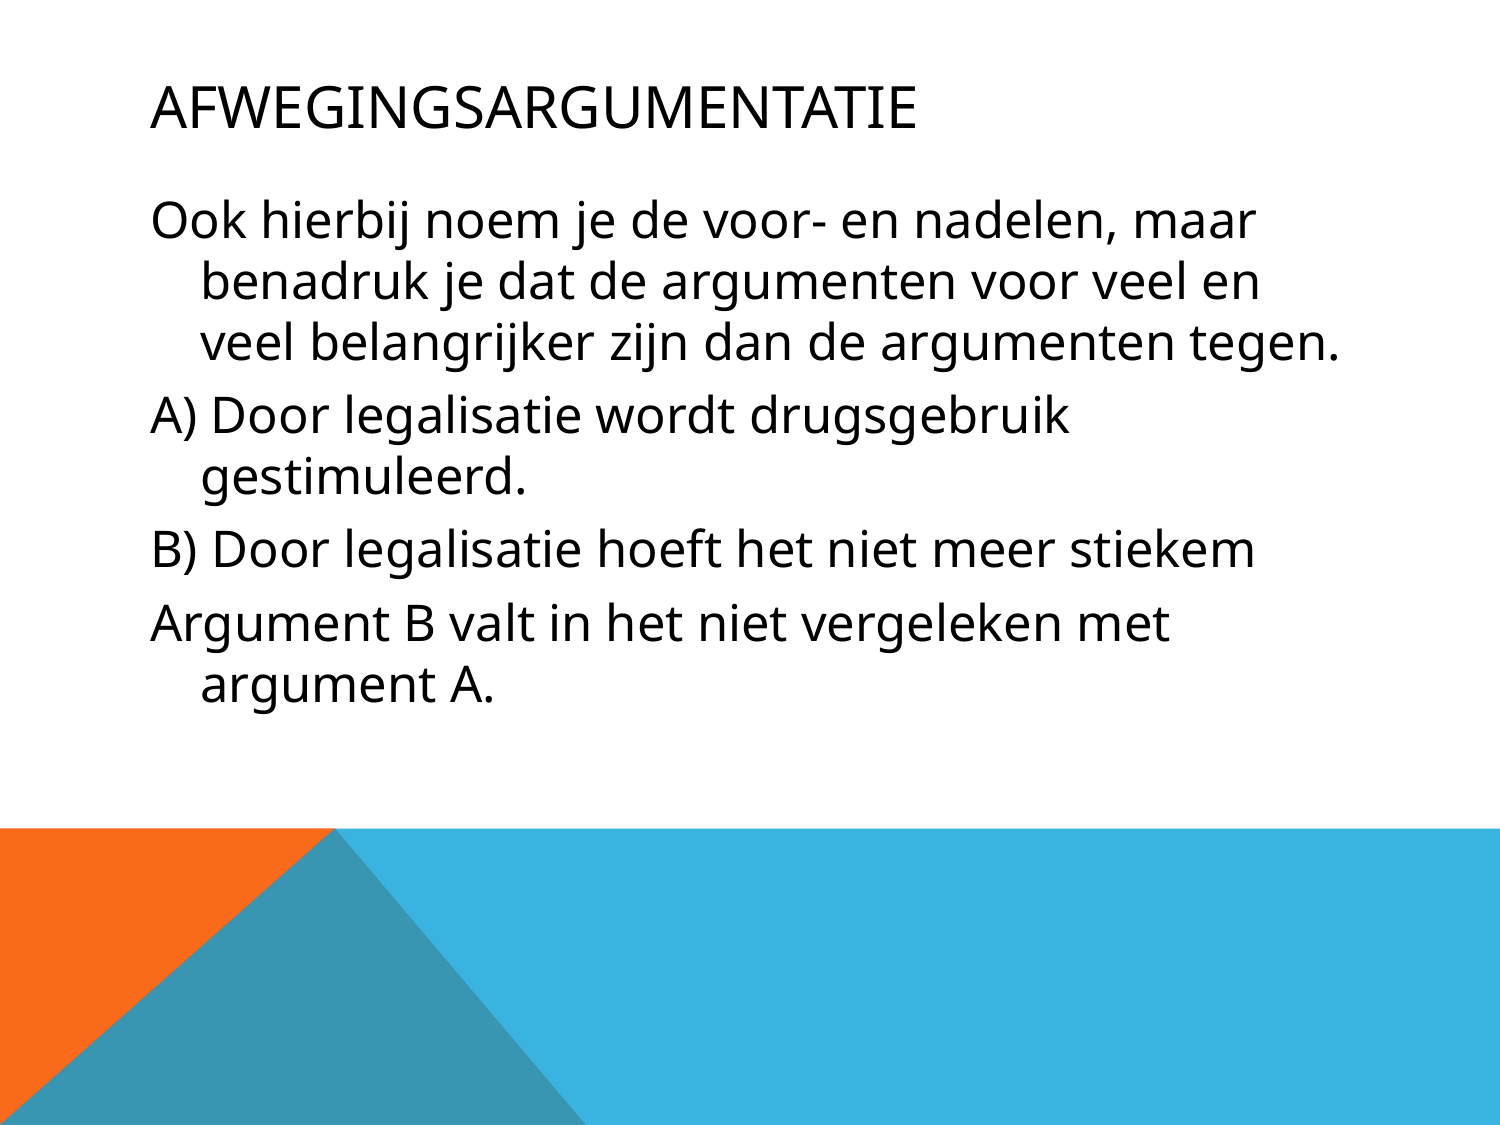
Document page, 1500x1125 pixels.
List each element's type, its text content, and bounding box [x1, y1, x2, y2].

list Ook hierbij noem je de voor- en nadelen, maar benadruk je dat de argumenten voor veel en veel belangrijker zijn dan de argumenten tegen. A) Door legalisatie wordt drugsgebruik gestimuleerd. B) Door legalisatie hoeft het niet meer stiekem Argument B valt in het niet vergeleken met argument A. [135, 180, 1369, 768]
title Afwegingsargumentatie [135, 60, 1369, 150]
